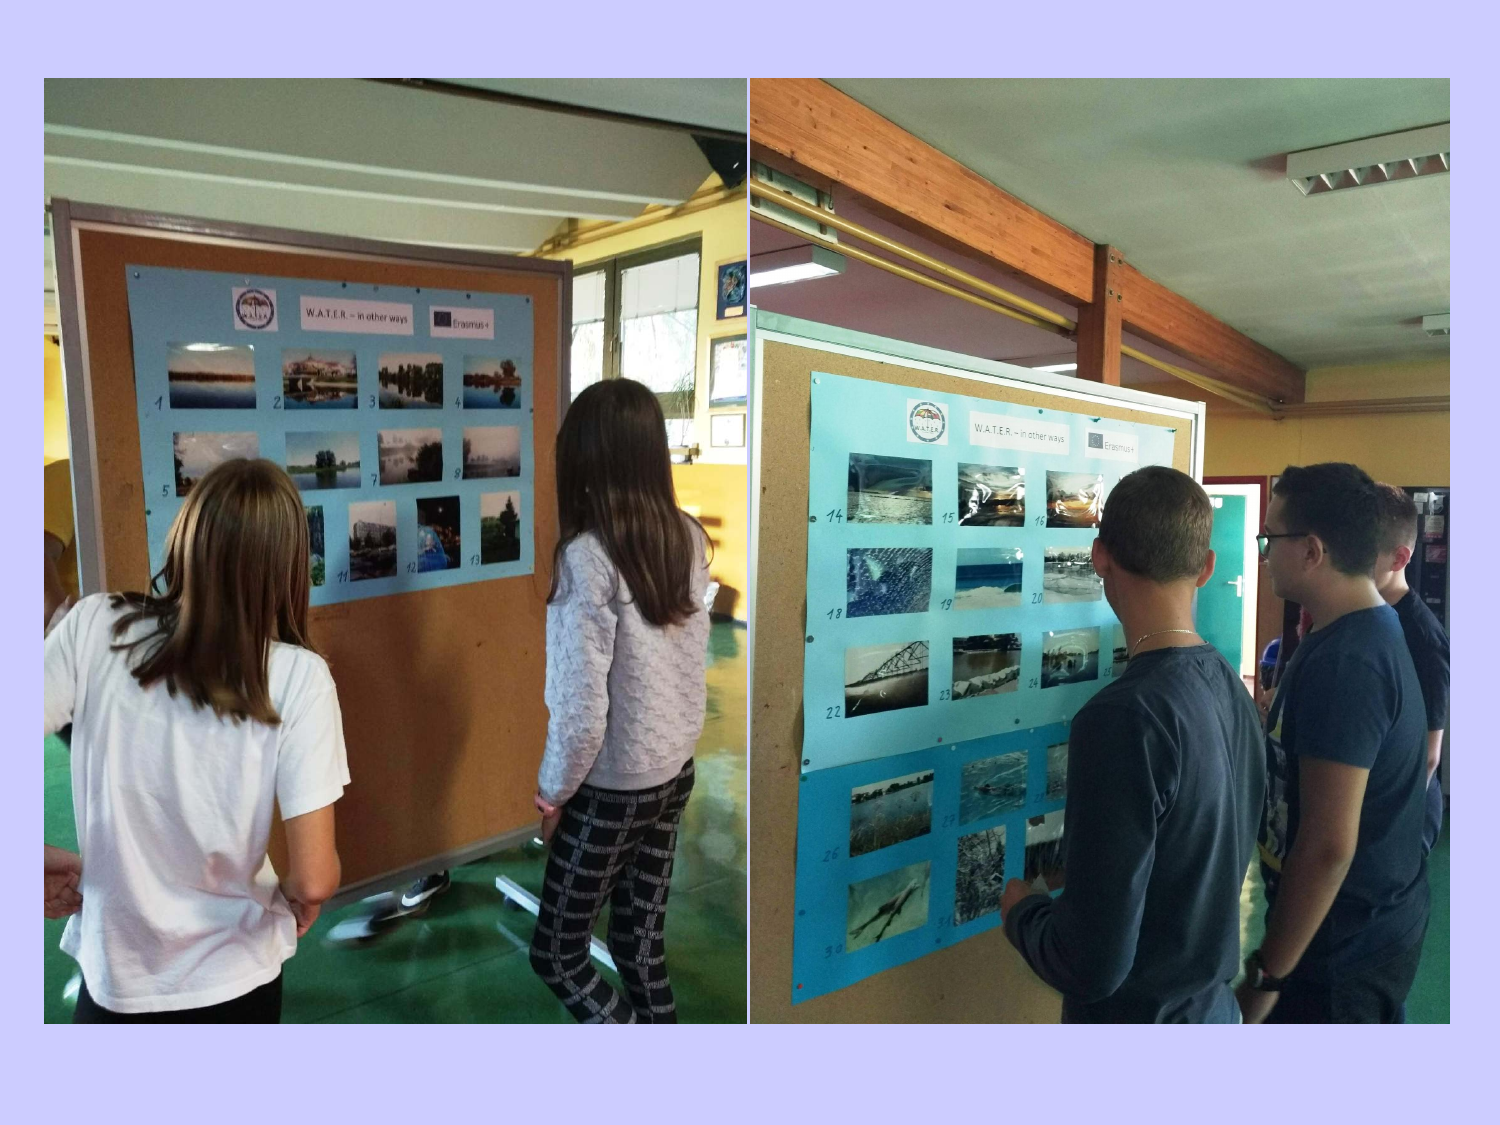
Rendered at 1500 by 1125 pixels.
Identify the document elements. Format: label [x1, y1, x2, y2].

picture [43, 77, 748, 1024]
picture [749, 77, 1450, 1024]
